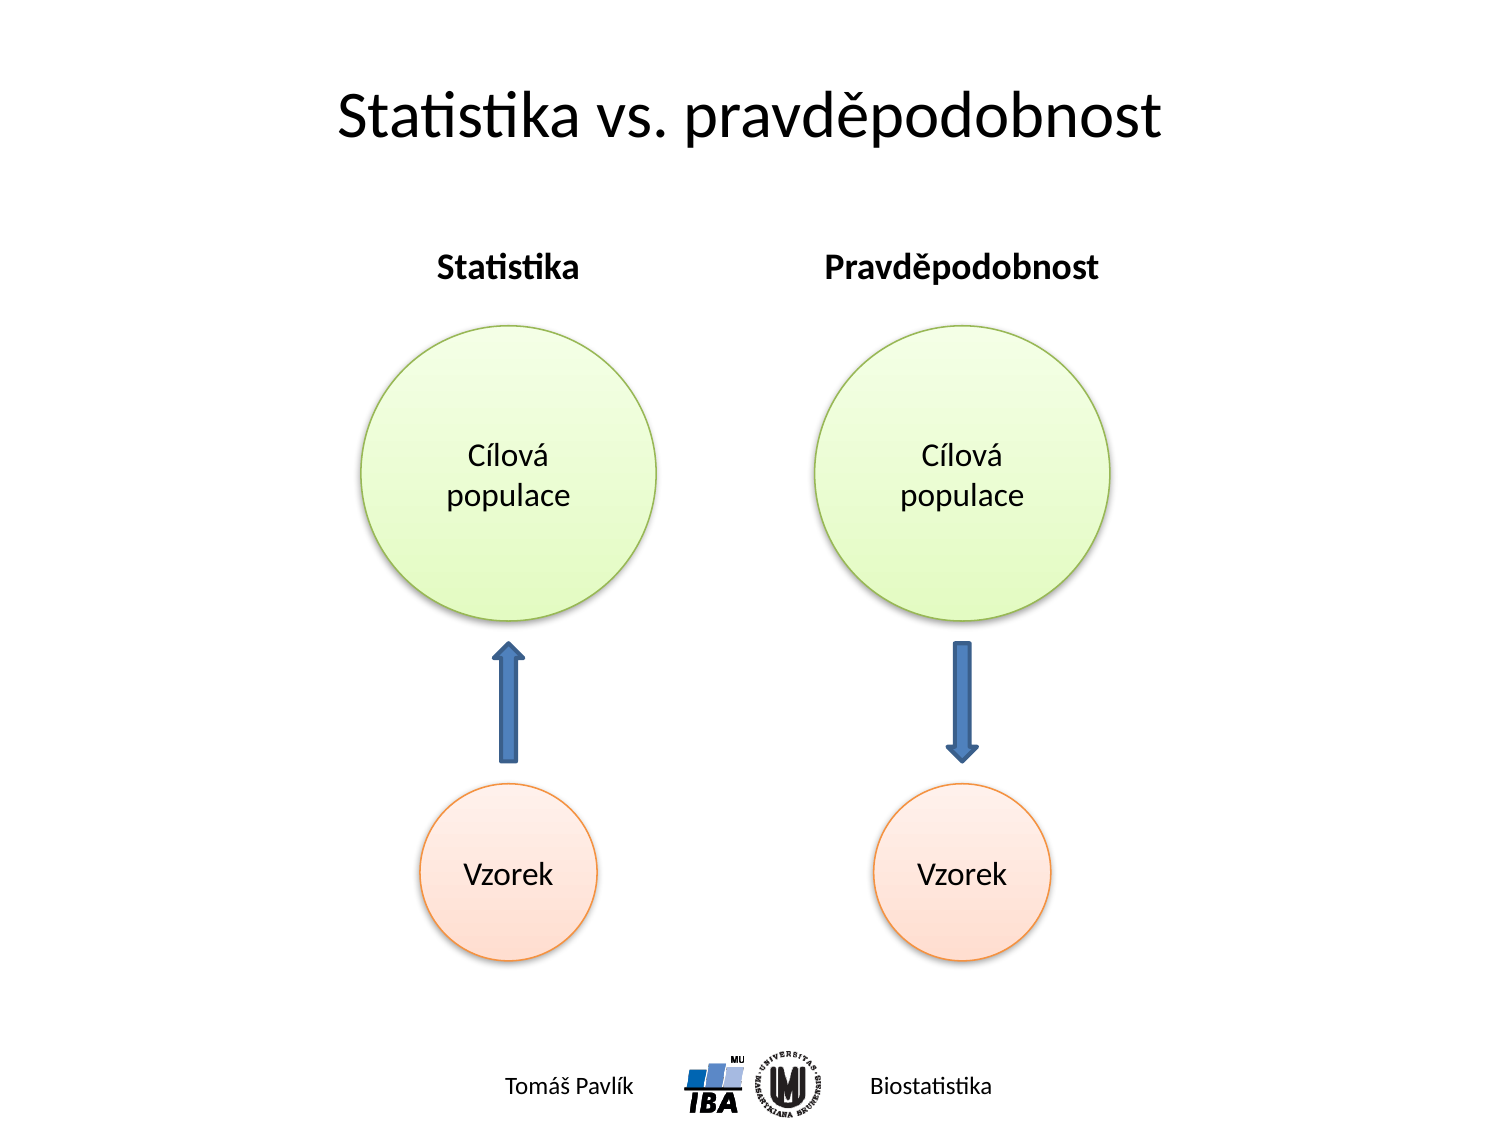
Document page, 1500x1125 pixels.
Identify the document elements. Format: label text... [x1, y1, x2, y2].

text_box Vzorek [419, 782, 598, 962]
text_box Vzorek [872, 782, 1052, 962]
picture [684, 1056, 744, 1113]
text_box Cílová populace [360, 324, 657, 622]
text_box [945, 641, 979, 764]
picture [755, 1051, 821, 1118]
text_box Cílová populace [813, 324, 1111, 622]
text_box Pravděpodobnost [809, 234, 1115, 295]
title Statistika vs. pravděpodobnost [75, 45, 1425, 176]
text_box Statistika [422, 234, 596, 295]
text_box [491, 641, 526, 764]
